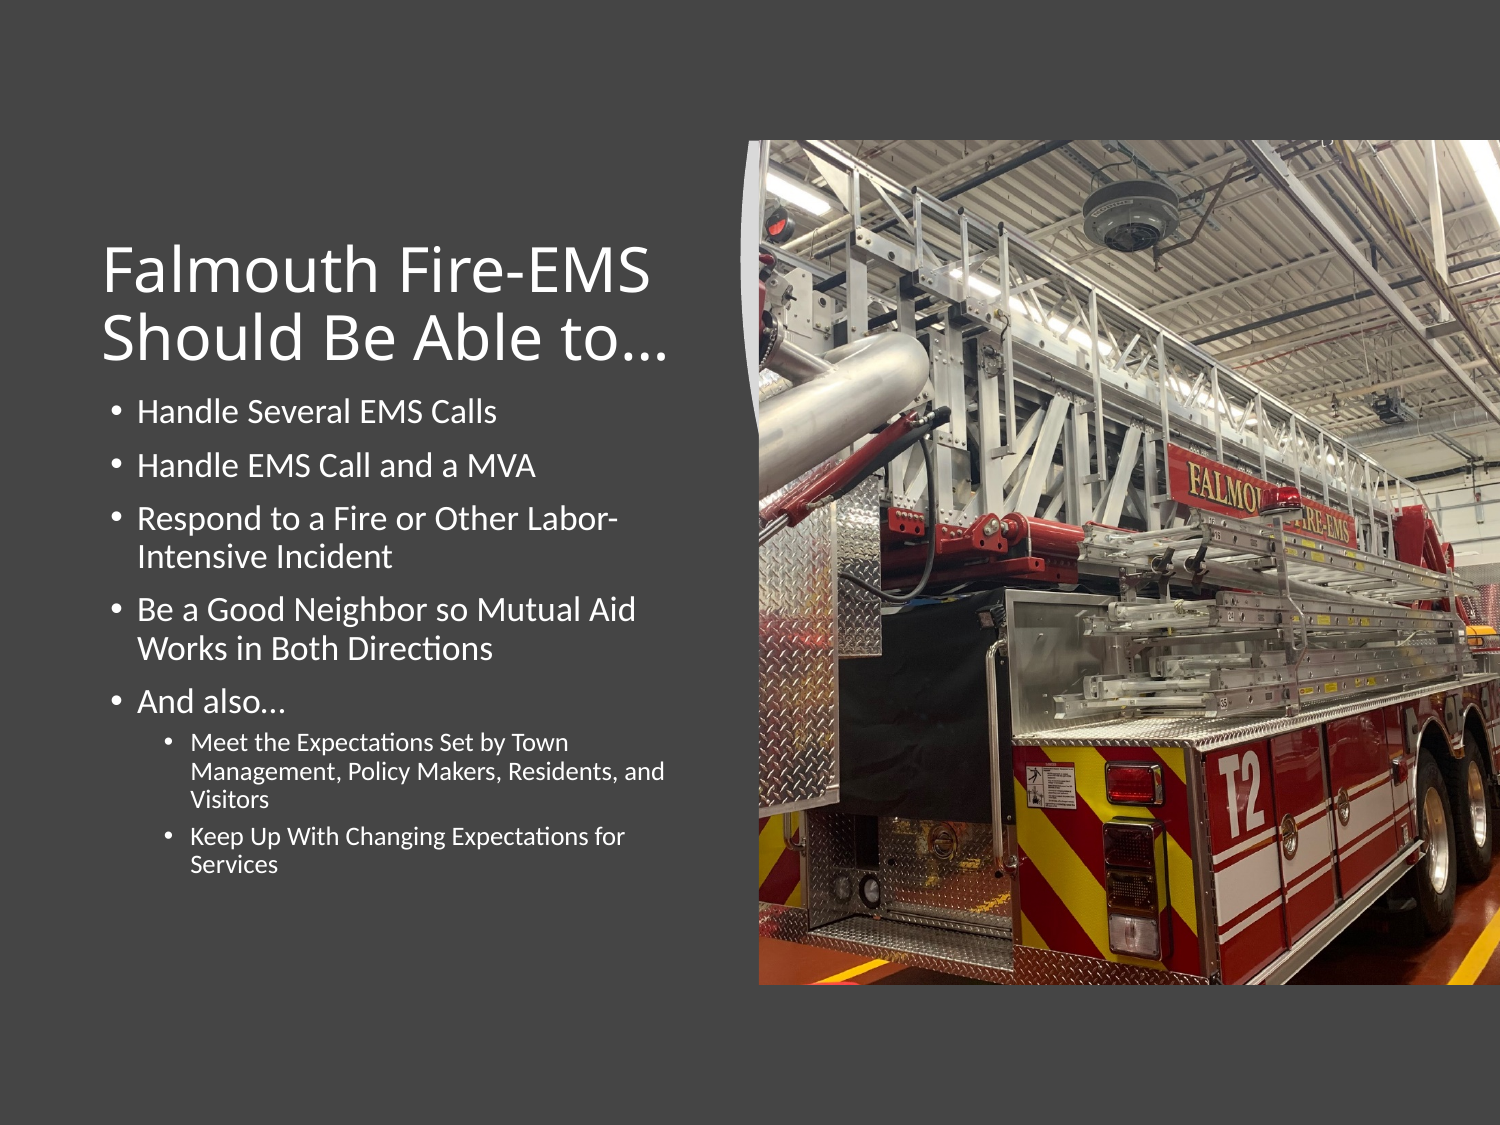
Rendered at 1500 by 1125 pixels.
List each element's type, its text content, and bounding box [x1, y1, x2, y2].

list Handle Several EMS Calls Handle EMS Call and a MVA Respond to a Fire or Other Labor-Intensive Incident Be a Good Neighbor so Mutual Aid Works in Both Directions And also… Meet the Expectations Set by Town Management, Policy Makers, Residents, and Visitors Keep Up With Changing Expectations for Services [99, 387, 715, 886]
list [758, 140, 1500, 985]
text_box [739, 139, 1500, 436]
title Falmouth Fire-EMS Should Be Able to… [90, 224, 707, 388]
